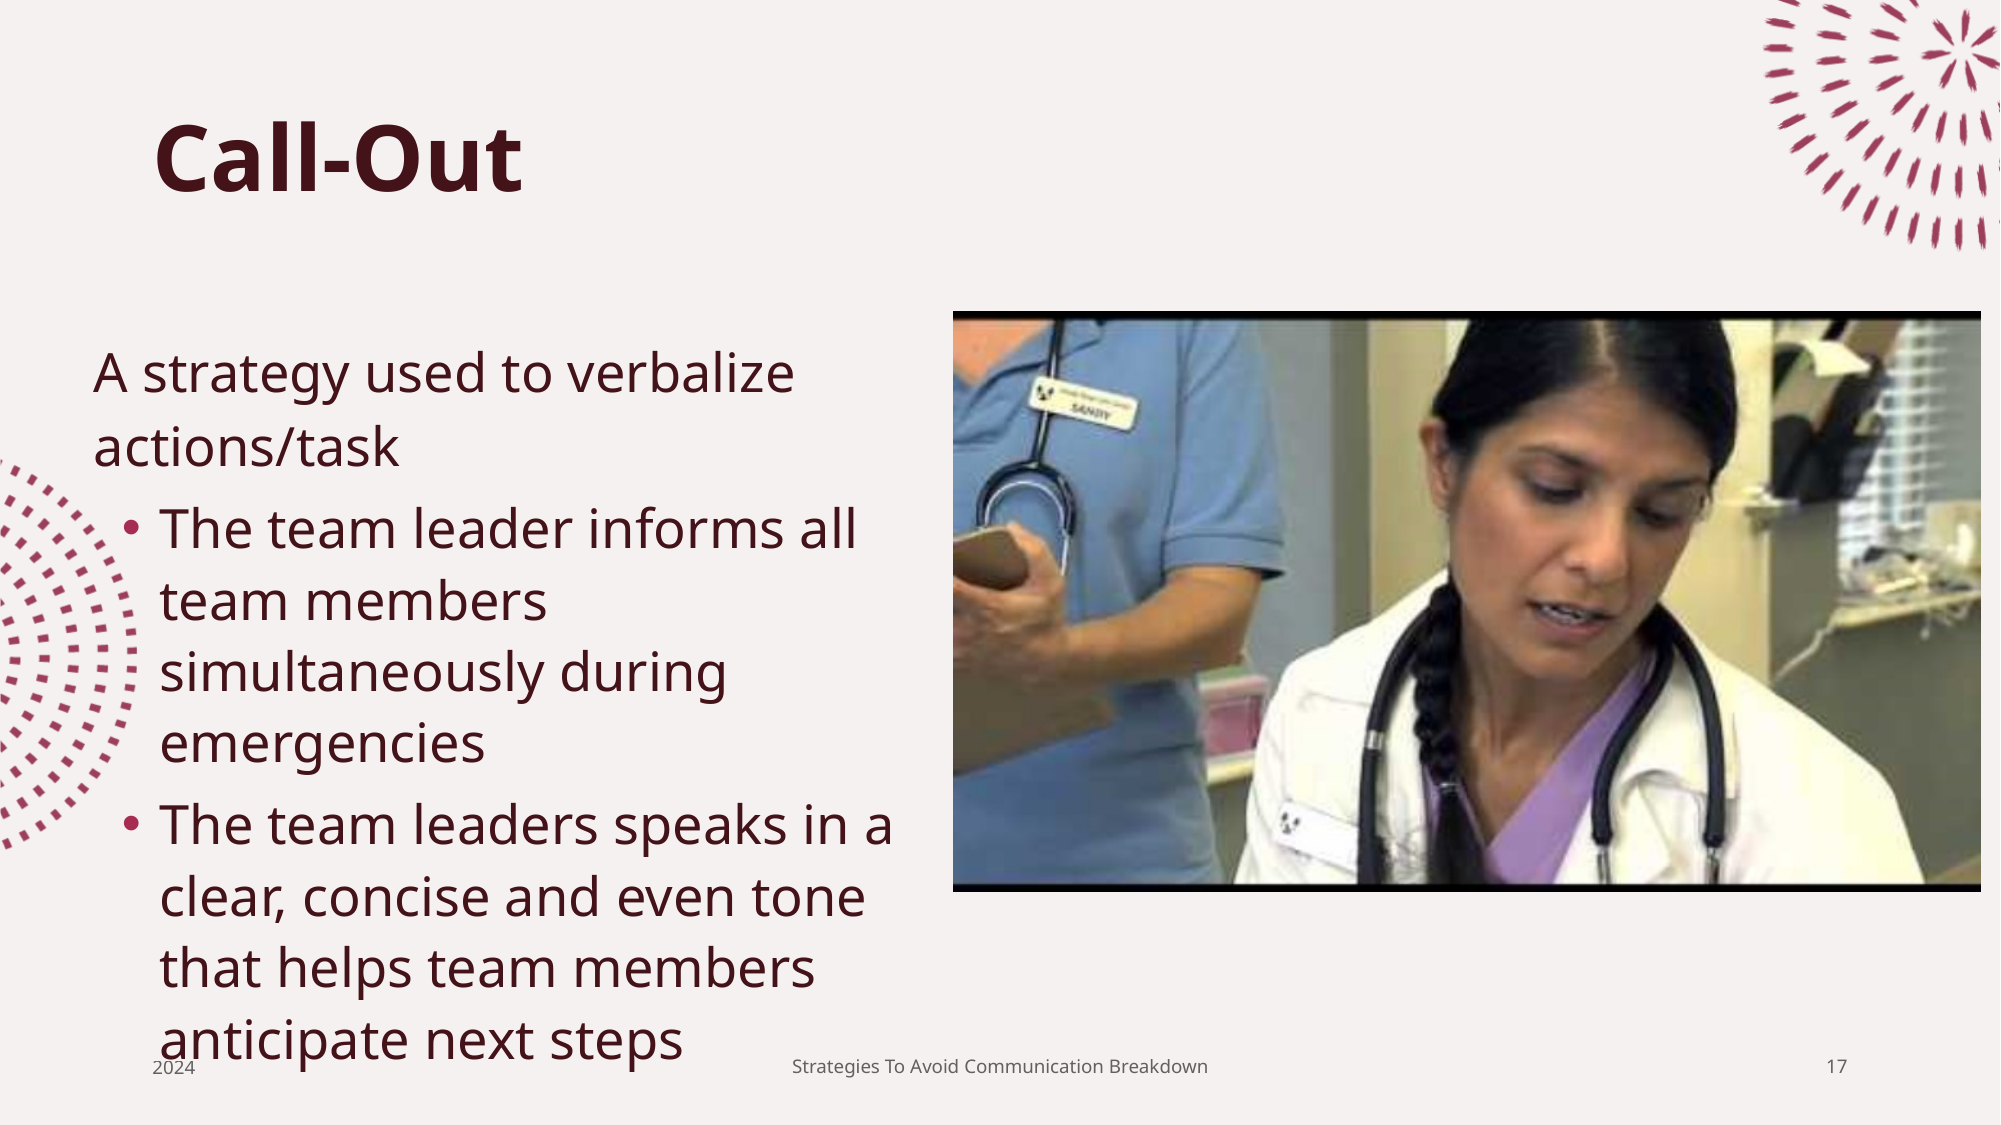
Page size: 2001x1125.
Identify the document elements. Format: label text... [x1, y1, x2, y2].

footer Strategies To Avoid Communication Breakdown [662, 1037, 1338, 1098]
slide_number 2024 [137, 1037, 588, 1098]
slide_number 17 [1412, 1037, 1863, 1098]
list A strategy used to verbalize actions/task The team leader informs all team members simultaneously during emergencies The team leaders speaks in a clear, concise and even tone that helps team members anticipate next steps [31, 310, 952, 873]
title Call-Out [137, 91, 1835, 216]
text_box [952, 310, 1982, 892]
